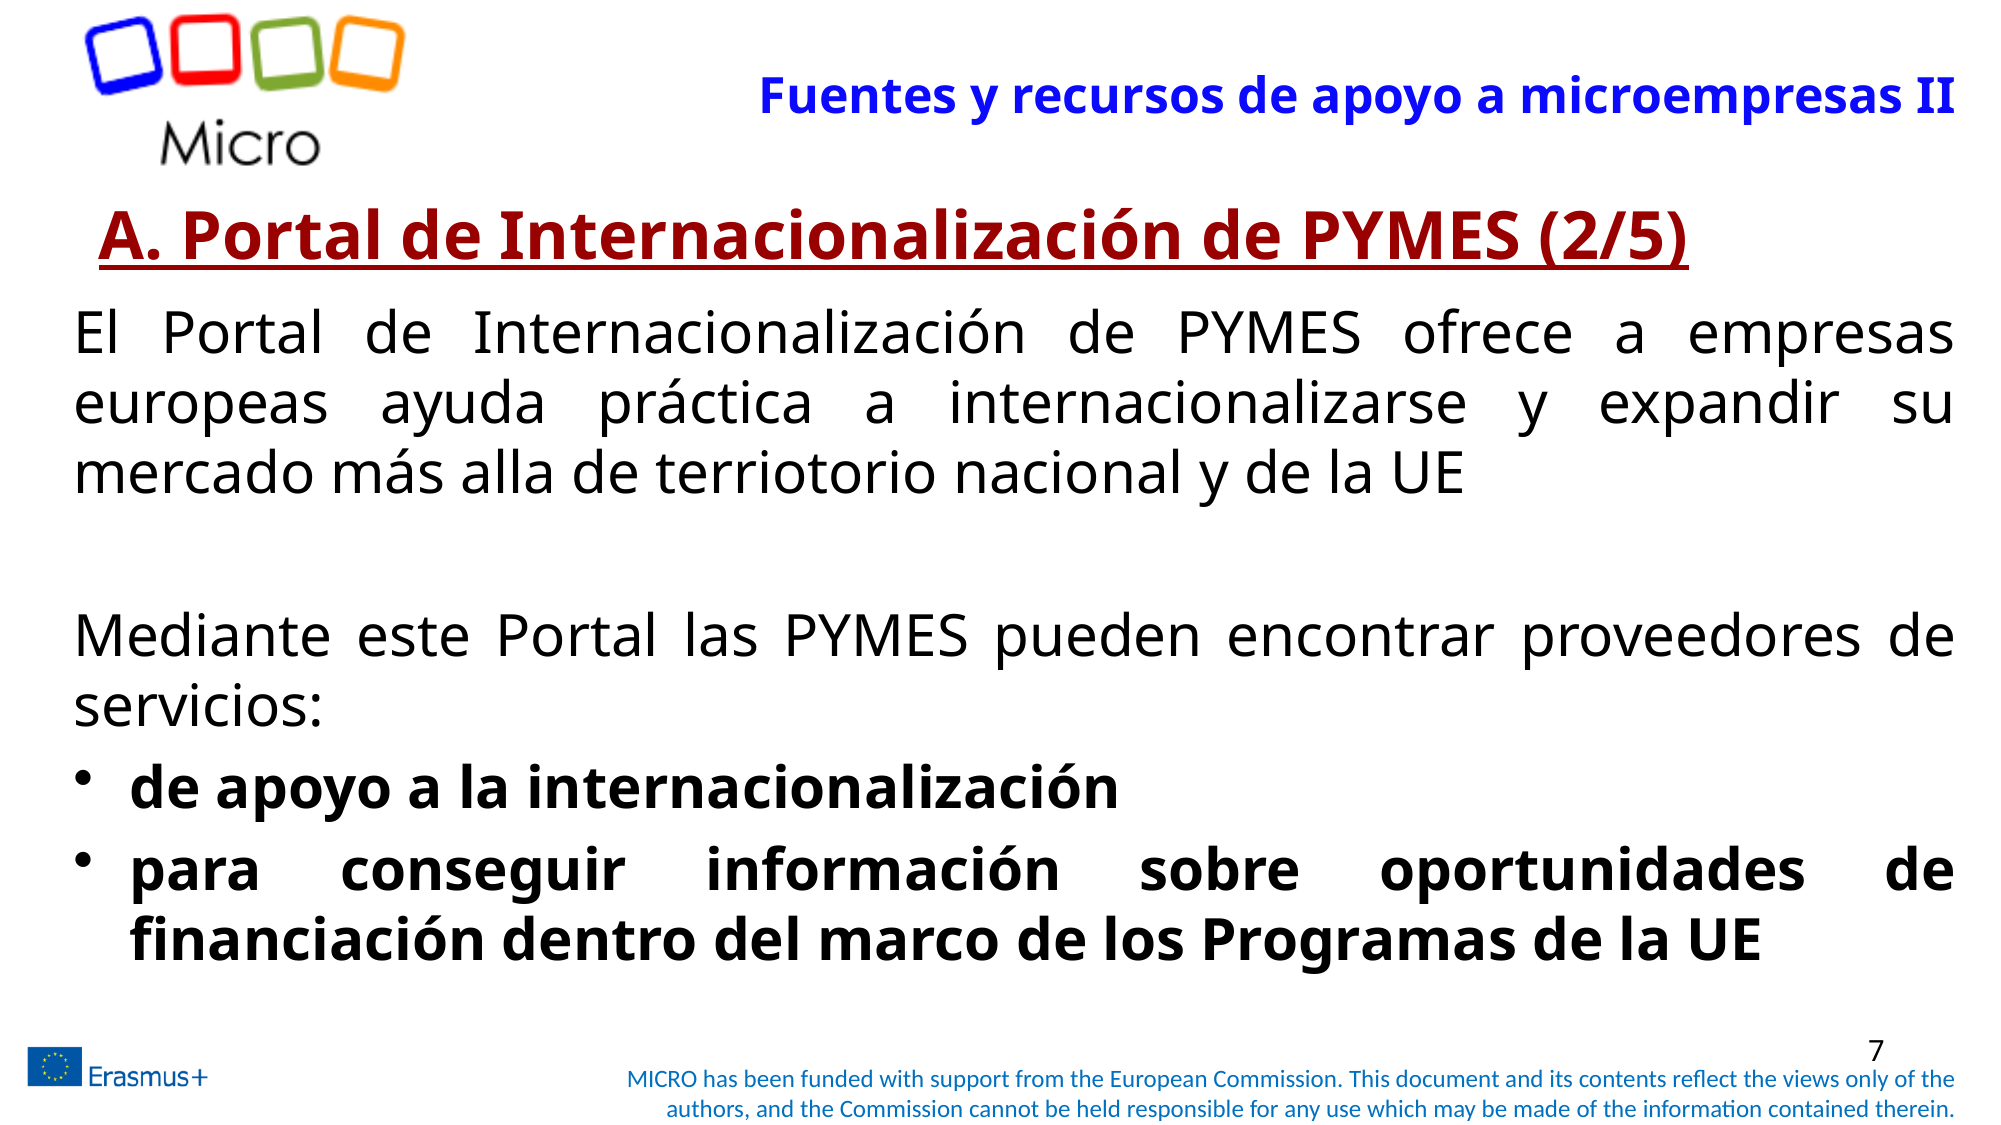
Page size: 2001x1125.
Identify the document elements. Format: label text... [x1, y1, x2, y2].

list El Portal de Internacionalización de PYMES ofrece a empresas europeas ayuda práctica a internacionalizarse y expandir su mercado más alla de terriotorio nacional y de la UE Mediante este Portal las PYMES pueden encontrar proveedores de servicios: de apoyo a la internacionalización para conseguir información sobre oportunidades de financiación dentro del marco de los Programas de la UE [58, 287, 1971, 1103]
text_box A. Portal de Internacionalización de PYMES (2/5) [83, 185, 1815, 299]
picture [0, 0, 170, 190]
picture [27, 1046, 58, 1087]
title Fuentes y recursos de apoyo a microempresas II [170, 0, 1971, 188]
